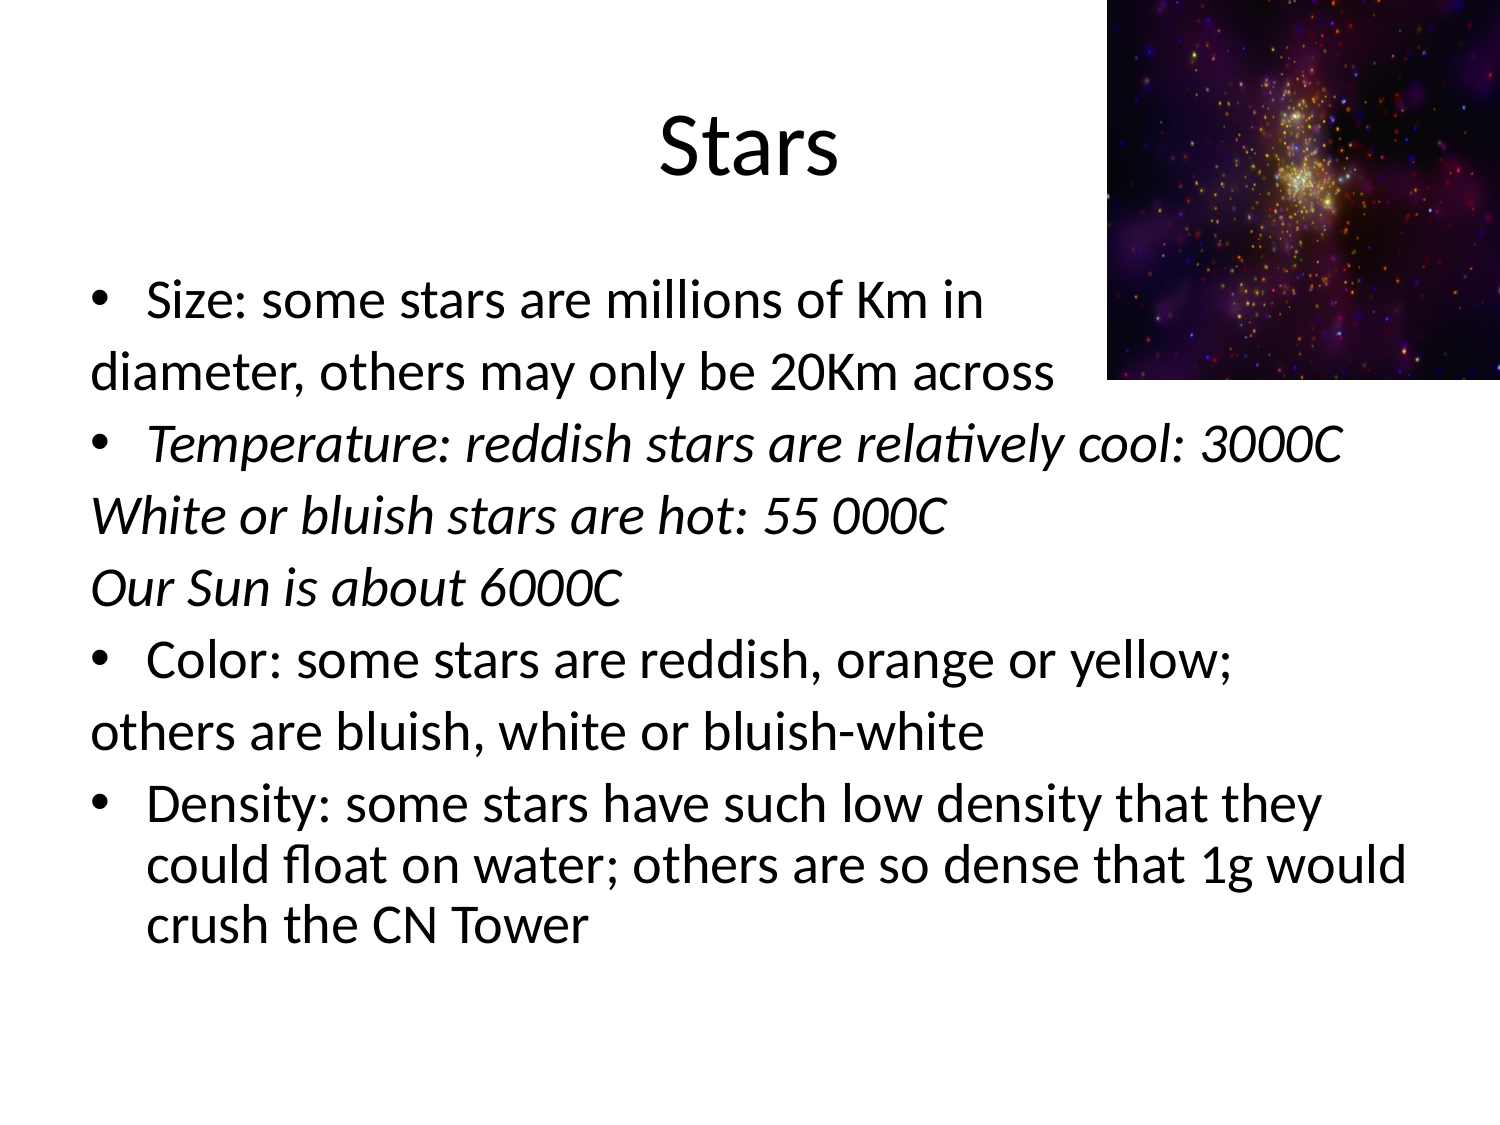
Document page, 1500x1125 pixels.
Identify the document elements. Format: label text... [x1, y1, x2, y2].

picture [1106, 0, 1500, 381]
list Size: some stars are millions of Km in diameter, others may only be 20Km across Temperature: reddish stars are relatively cool: 3000C White or bluish stars are hot: 55 000C Our Sun is about 6000C Color: some stars are reddish, orange or yellow; others are bluish, white or bluish-white Density: some stars have such low density that they could float on water; others are so dense that 1g would crush the CN Tower [74, 262, 1426, 1006]
title Stars [74, 44, 1101, 233]
